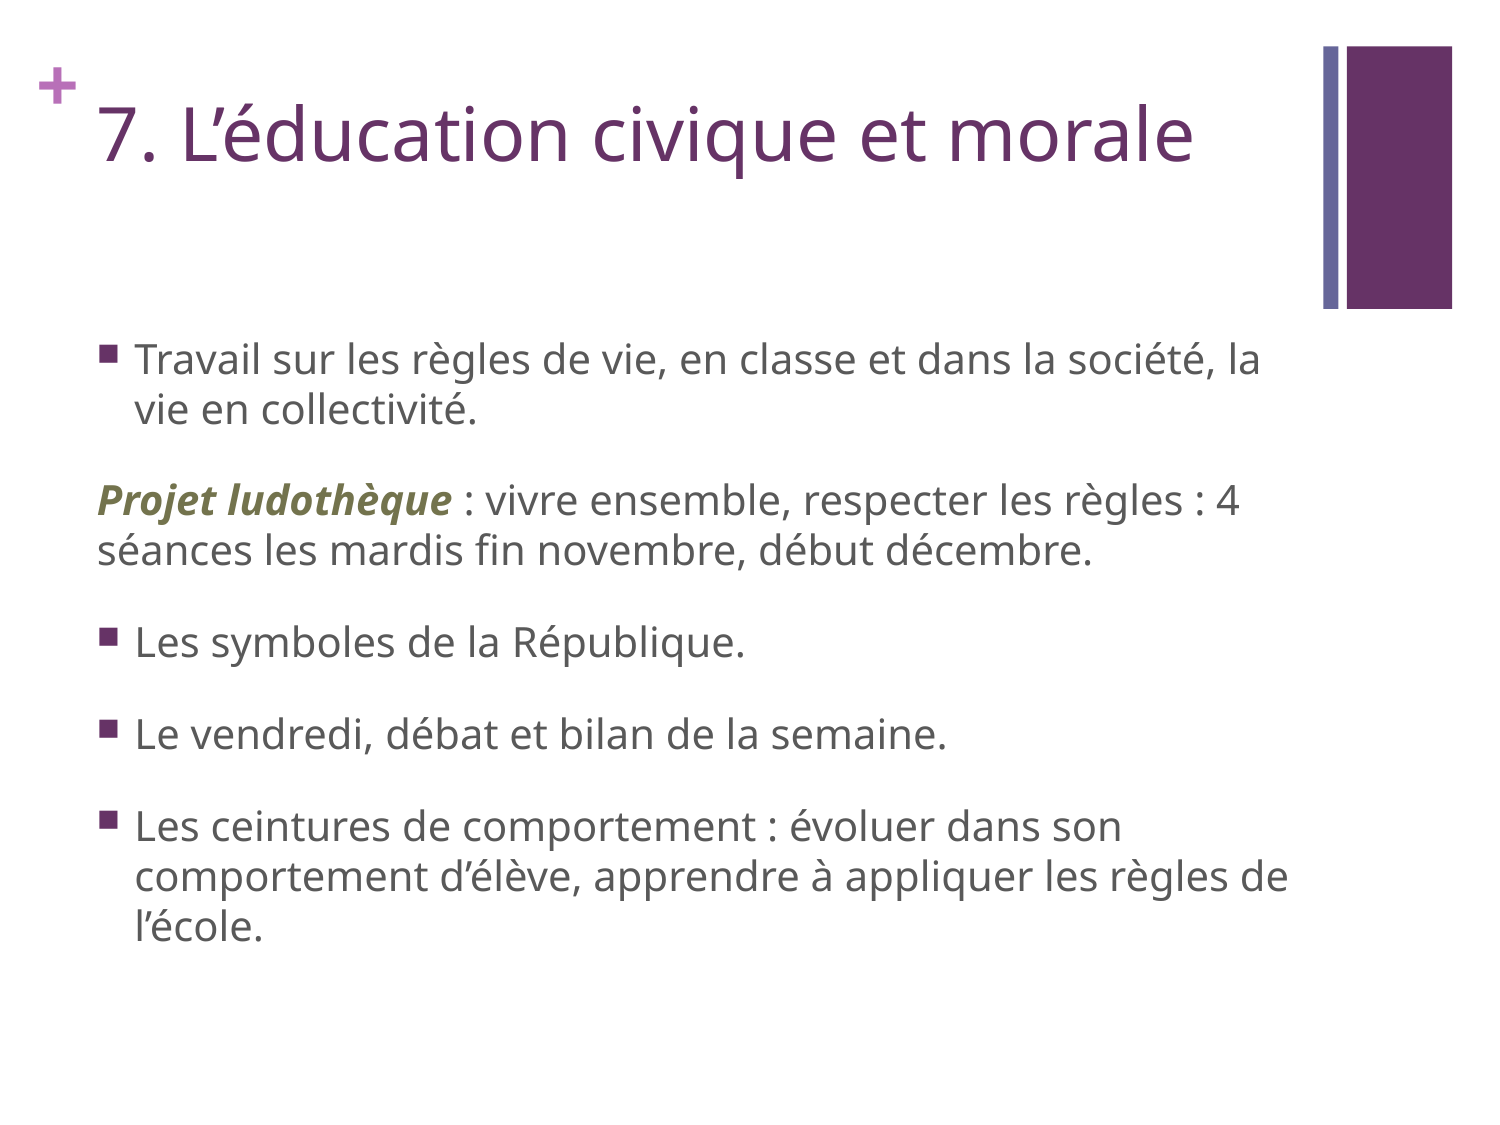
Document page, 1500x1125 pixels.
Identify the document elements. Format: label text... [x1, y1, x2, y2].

title 7. L’éducation civique et morale [81, 79, 1322, 263]
list Travail sur les règles de vie, en classe et dans la société, la vie en collectivité. Projet ludothèque : vivre ensemble, respecter les règles : 4 séances les mardis fin novembre, début décembre. Les symboles de la République. Le vendredi, débat et bilan de la semaine. Les ceintures de comportement : évoluer dans son comportement d’élève, apprendre à appliquer les règles de l’école. [81, 324, 1322, 1005]
